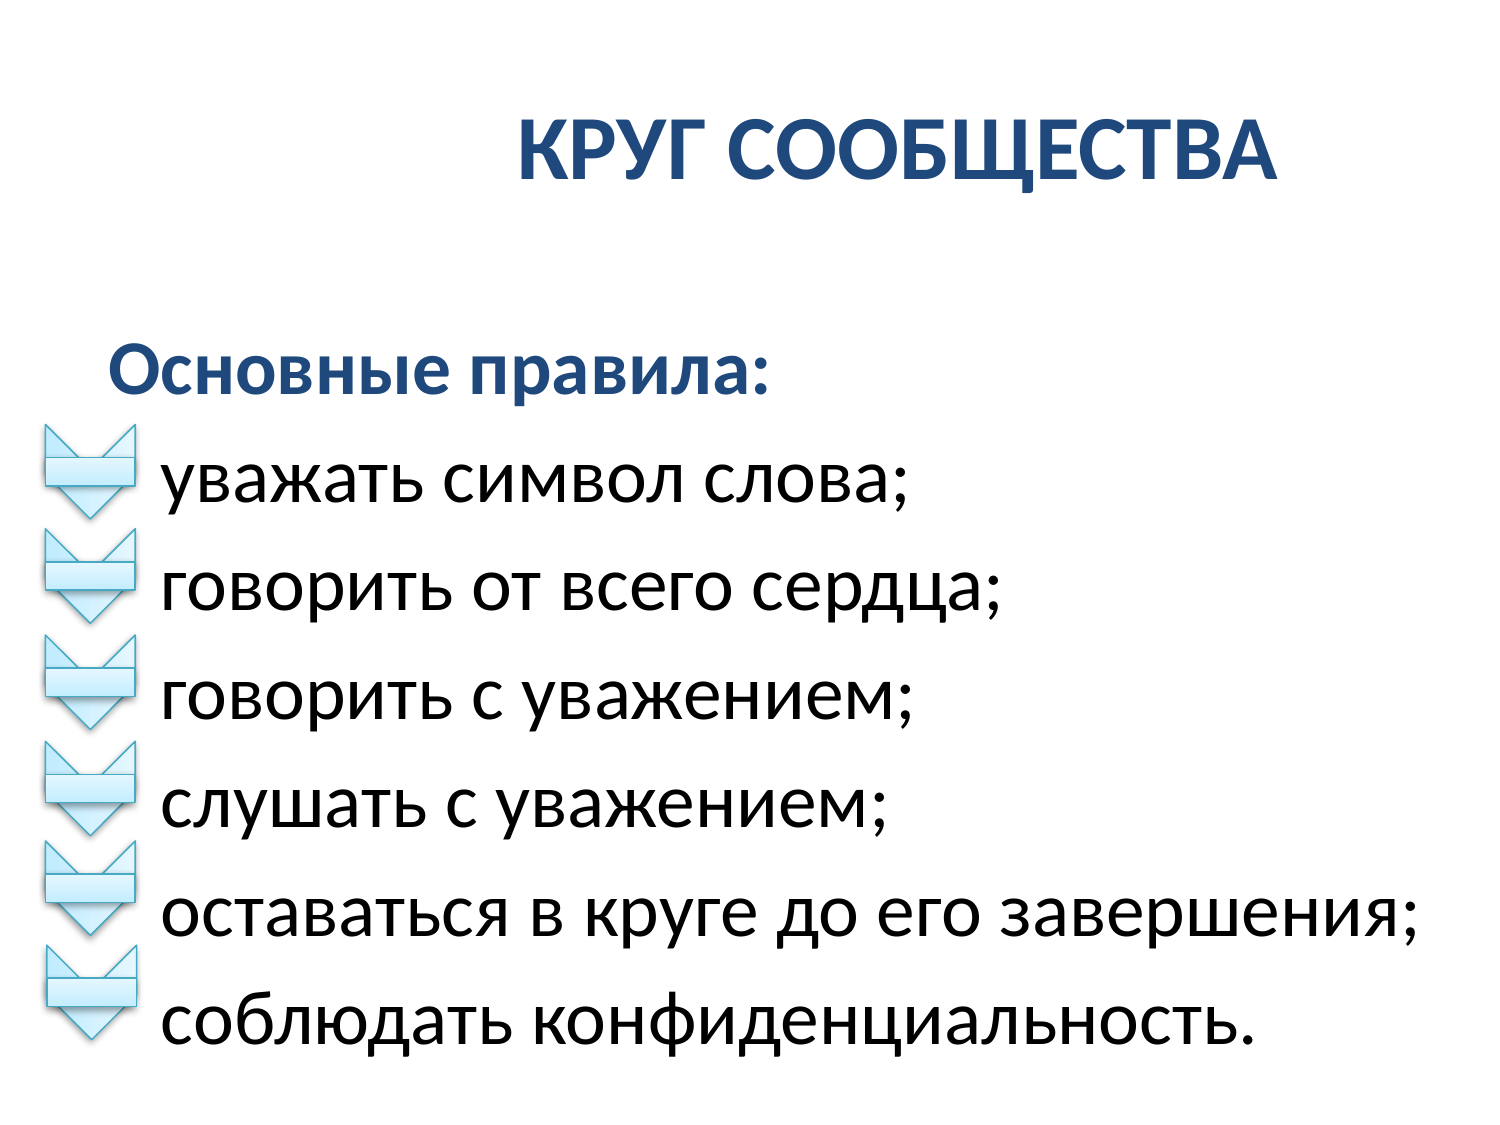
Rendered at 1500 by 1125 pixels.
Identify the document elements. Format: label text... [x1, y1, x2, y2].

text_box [45, 740, 136, 836]
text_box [45, 424, 136, 520]
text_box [45, 634, 136, 730]
text_box КРУГ СООБЩЕСТВА [348, 30, 1448, 255]
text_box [45, 840, 136, 936]
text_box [46, 944, 137, 1040]
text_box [45, 528, 136, 624]
list Основные правила: уважать символ слова; говорить от всего сердца; говорить с уважением; слушать с уважением; оставаться в круге до его завершения; соблюдать конфиденциальность. [93, 309, 1453, 1078]
